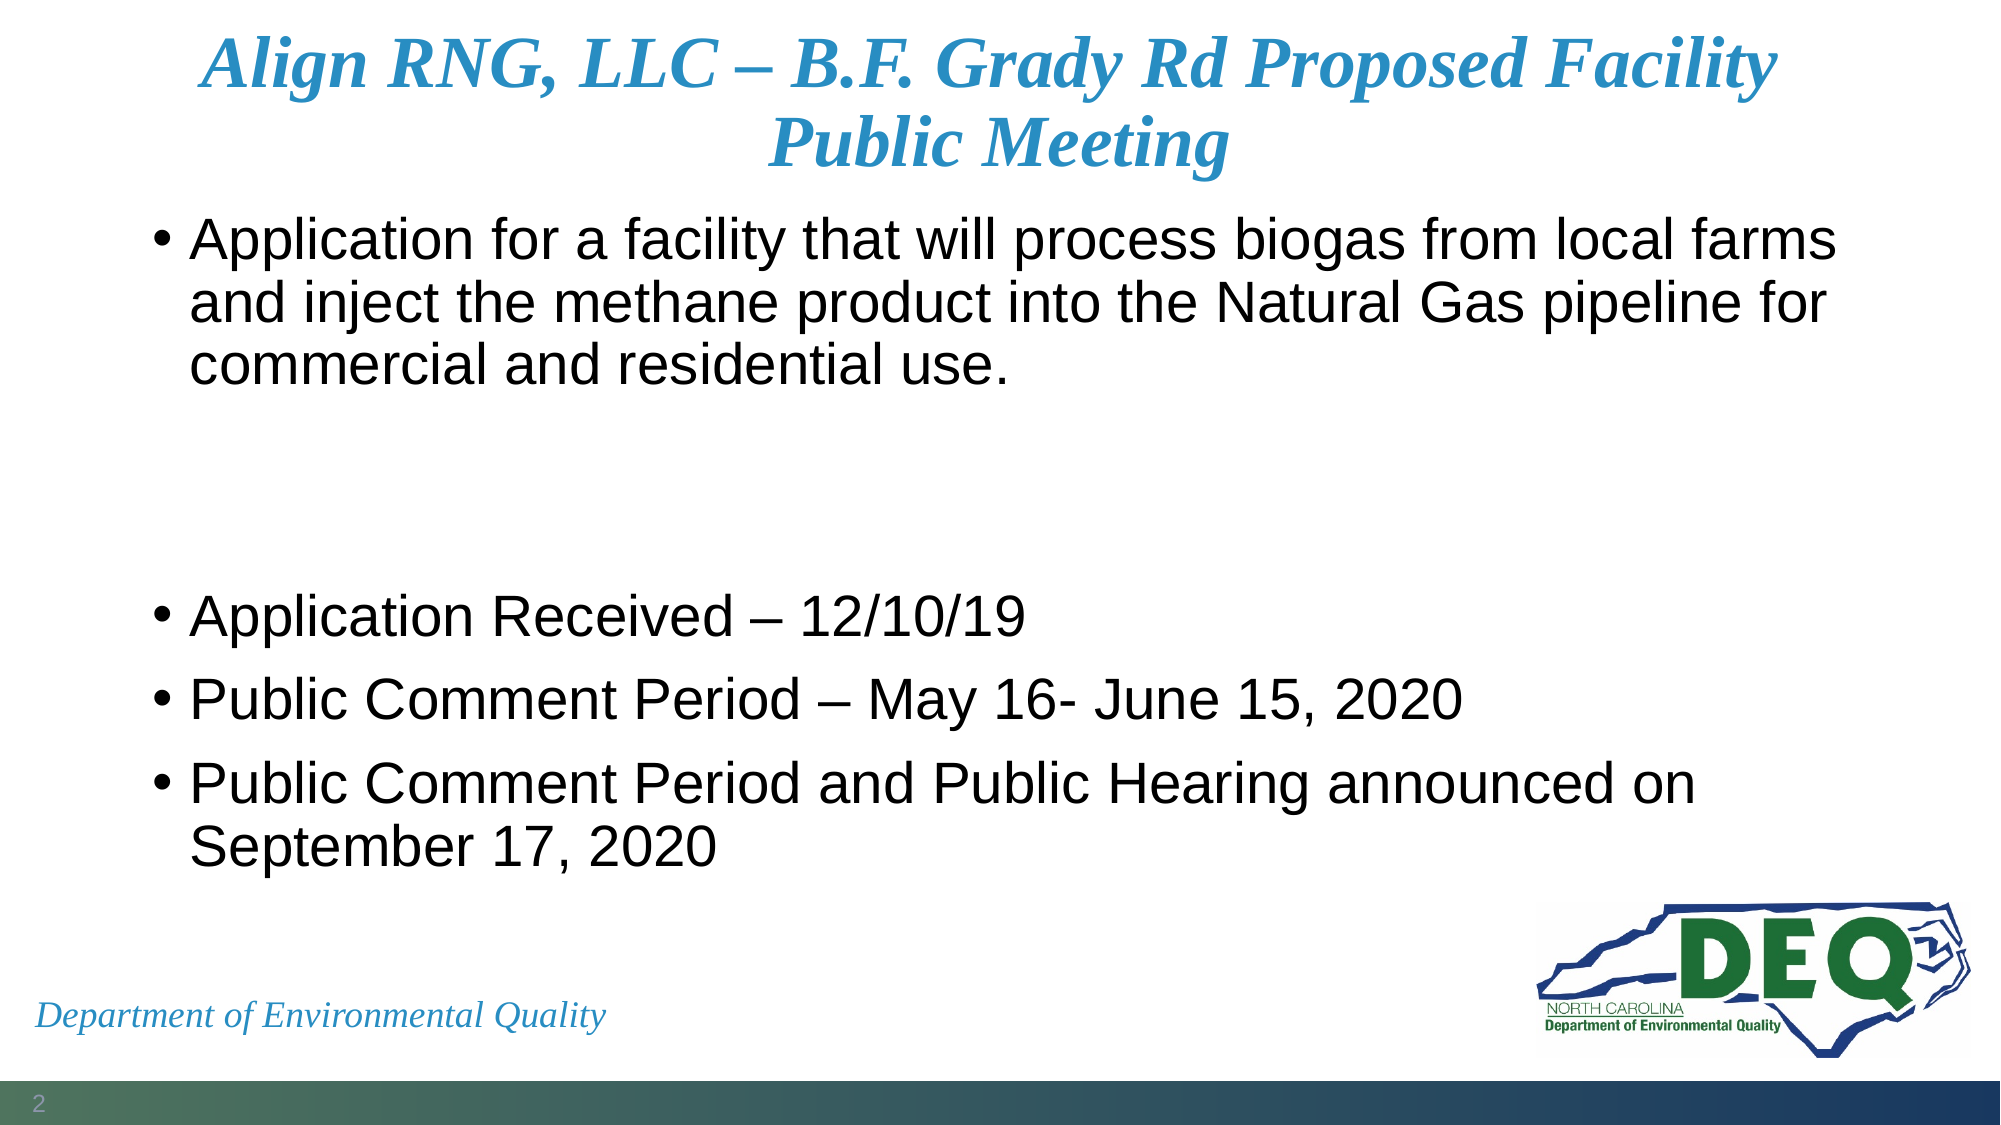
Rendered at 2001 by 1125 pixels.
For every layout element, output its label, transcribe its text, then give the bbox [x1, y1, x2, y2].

slide_number 2 [17, 1091, 468, 1114]
picture [1536, 902, 1971, 1058]
text_box Department of Environmental Quality [20, 984, 636, 1046]
title Align RNG, LLC – B.F. Grady Rd Proposed Facility Public Meeting [137, 16, 1863, 191]
list Application for a facility that will process biogas from local farms and inject the methane product into the Natural Gas pipeline for commercial and residential use. Application Received – 12/10/19 Public Comment Period – May 16- June 15, 2020 Public Comment Period and Public Hearing announced on September 17, 2020 [137, 201, 1863, 1025]
